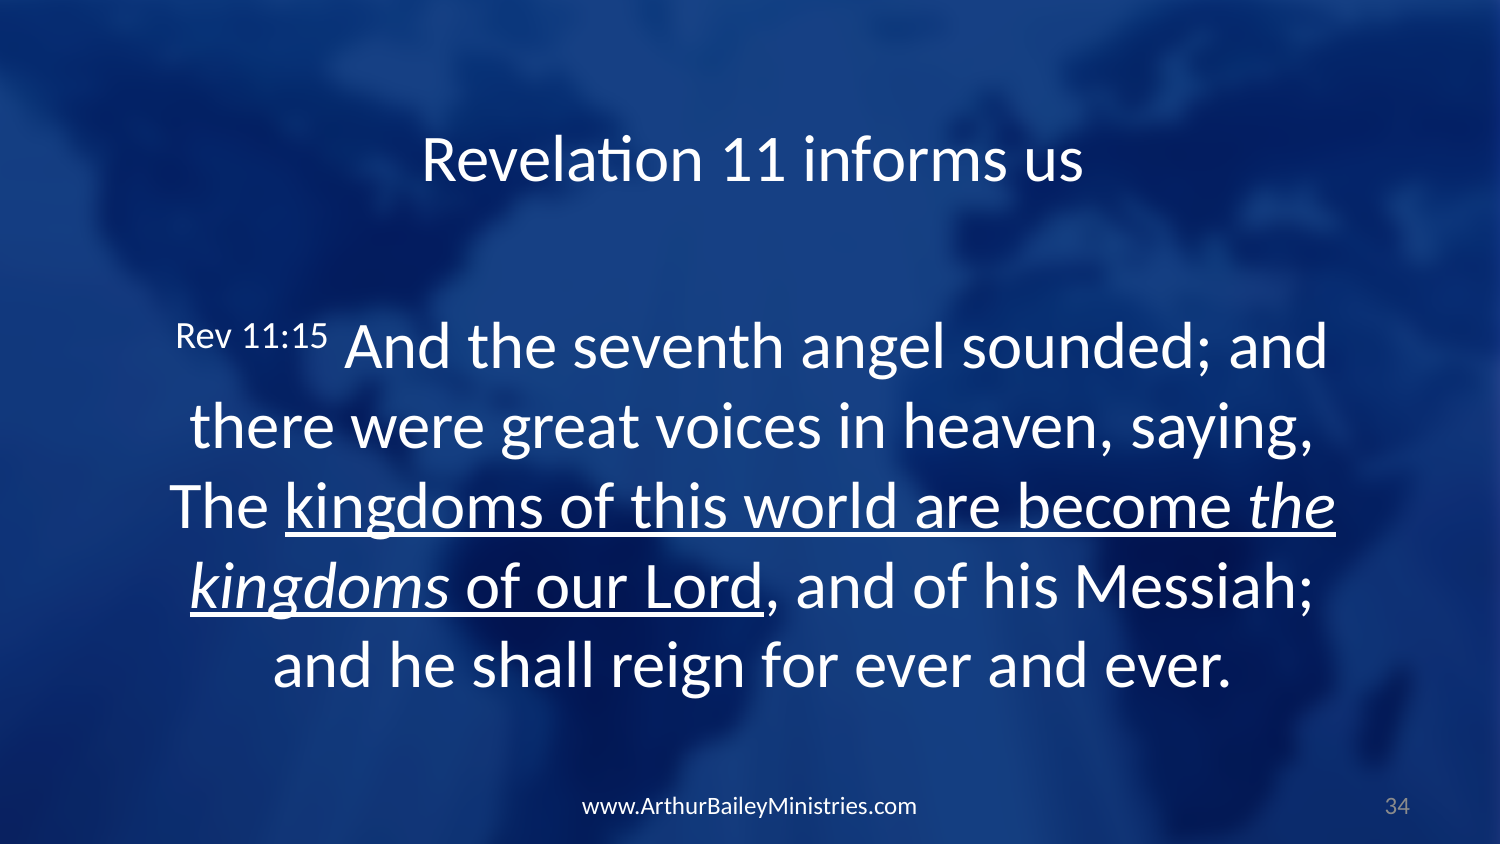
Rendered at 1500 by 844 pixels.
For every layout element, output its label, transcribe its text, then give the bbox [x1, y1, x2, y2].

picture [0, 0, 1500, 844]
footer www.ArthurBaileyMinistries.com [512, 782, 988, 827]
list Revelation 11 informs us Rev 11:15 And the seventh angel sounded; and there were great voices in heaven, saying, The kingdoms of this world are become the kingdoms of our Lord, and of his Messiah; and he shall reign for ever and ever. [151, 107, 1355, 741]
slide_number 34 [1074, 782, 1425, 827]
